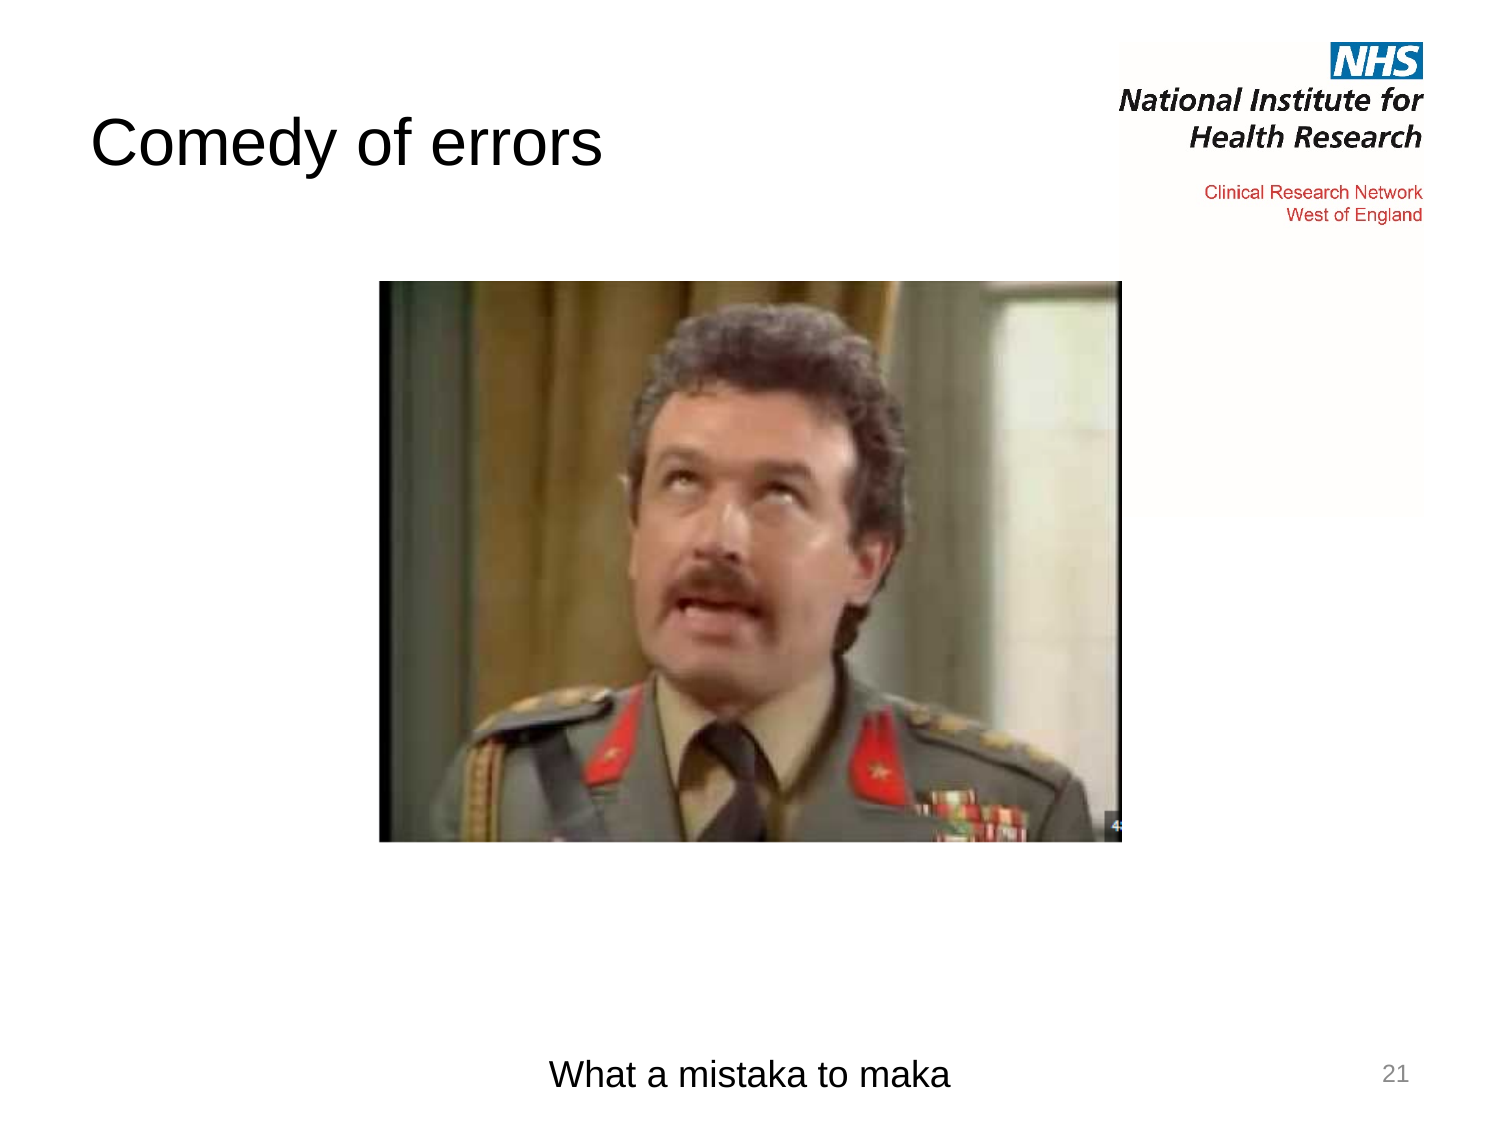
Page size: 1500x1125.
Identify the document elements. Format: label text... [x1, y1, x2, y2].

slide_number 21 [1074, 1042, 1425, 1103]
picture [377, 233, 1424, 844]
footer What a mistaka to maka [512, 1042, 988, 1103]
title Comedy of errors [75, 45, 1425, 233]
